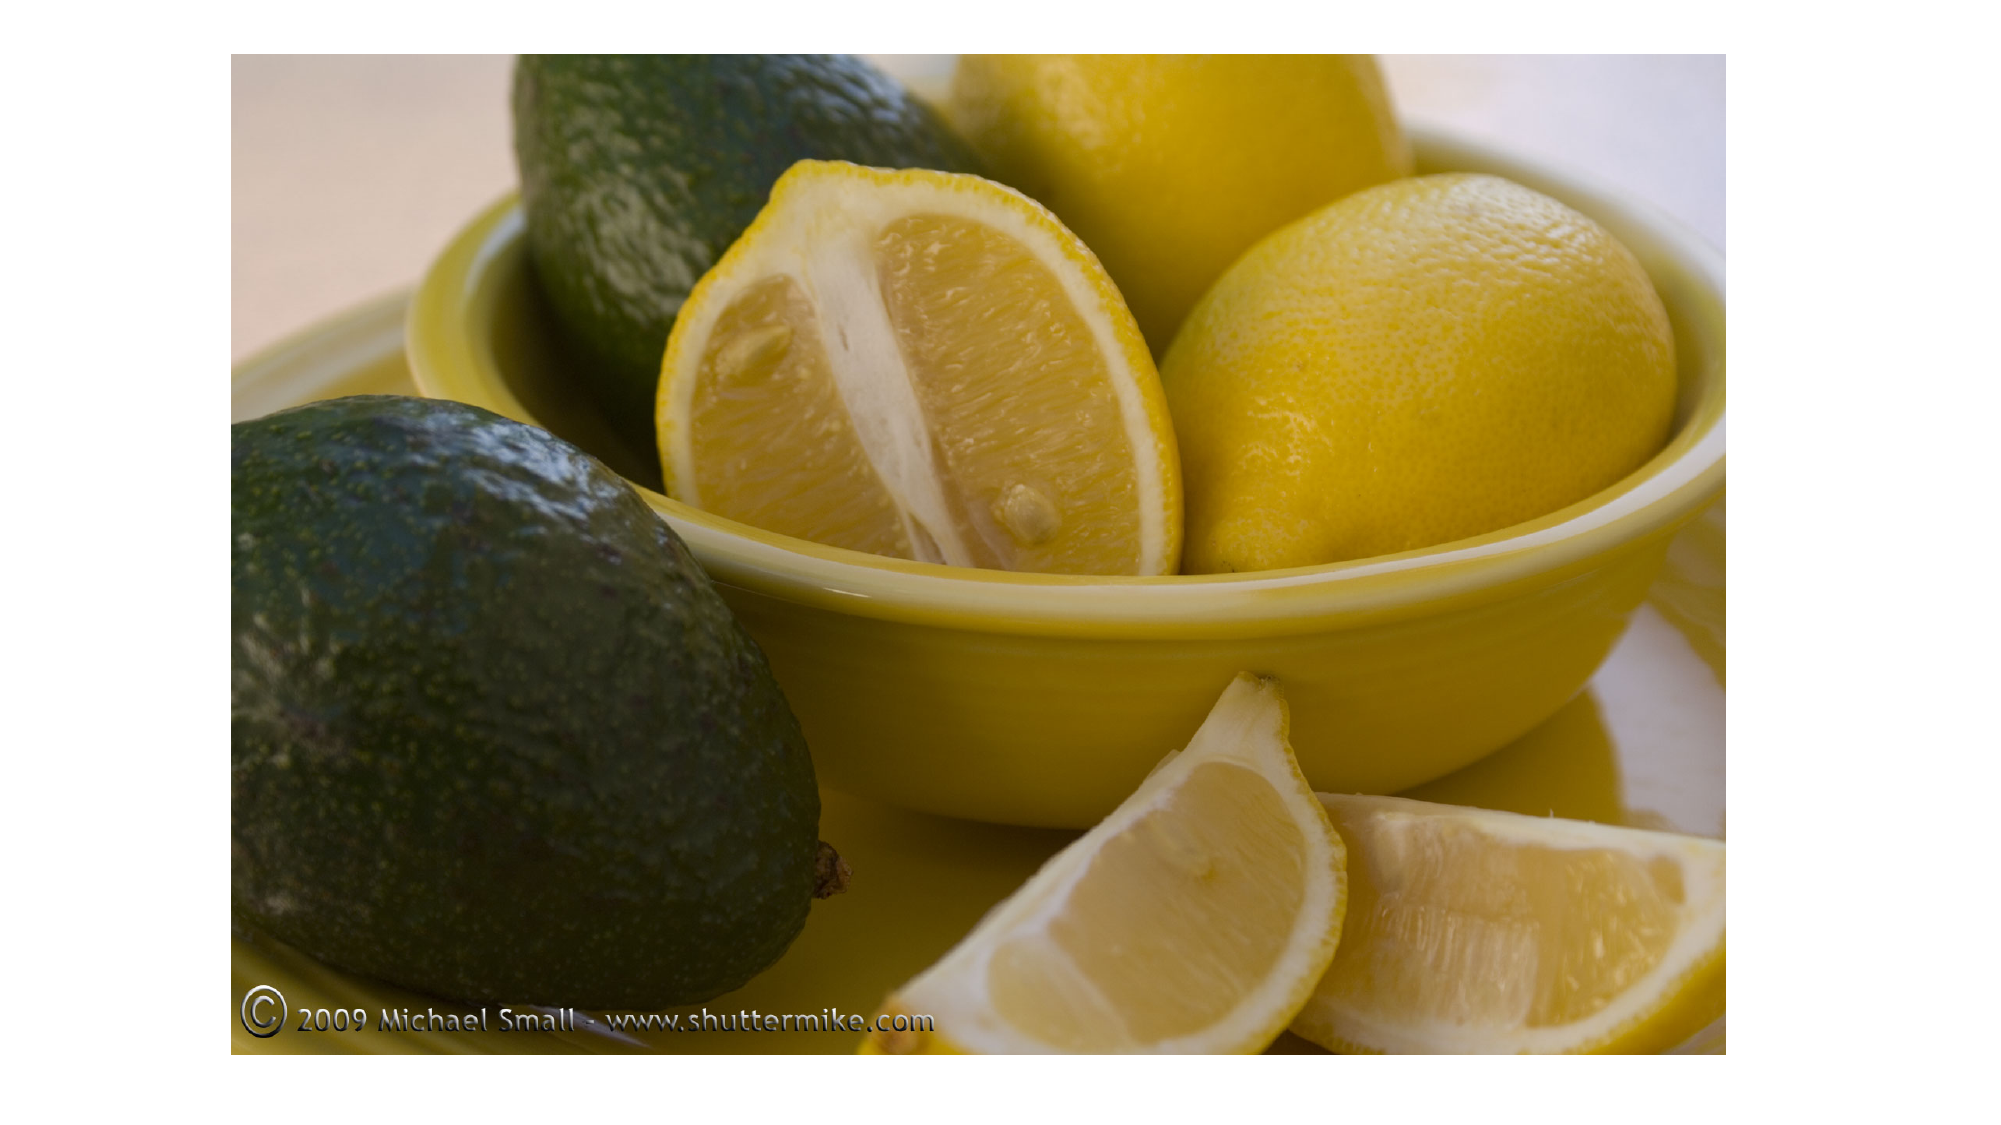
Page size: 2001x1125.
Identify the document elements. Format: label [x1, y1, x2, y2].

picture [231, 54, 1726, 1055]
